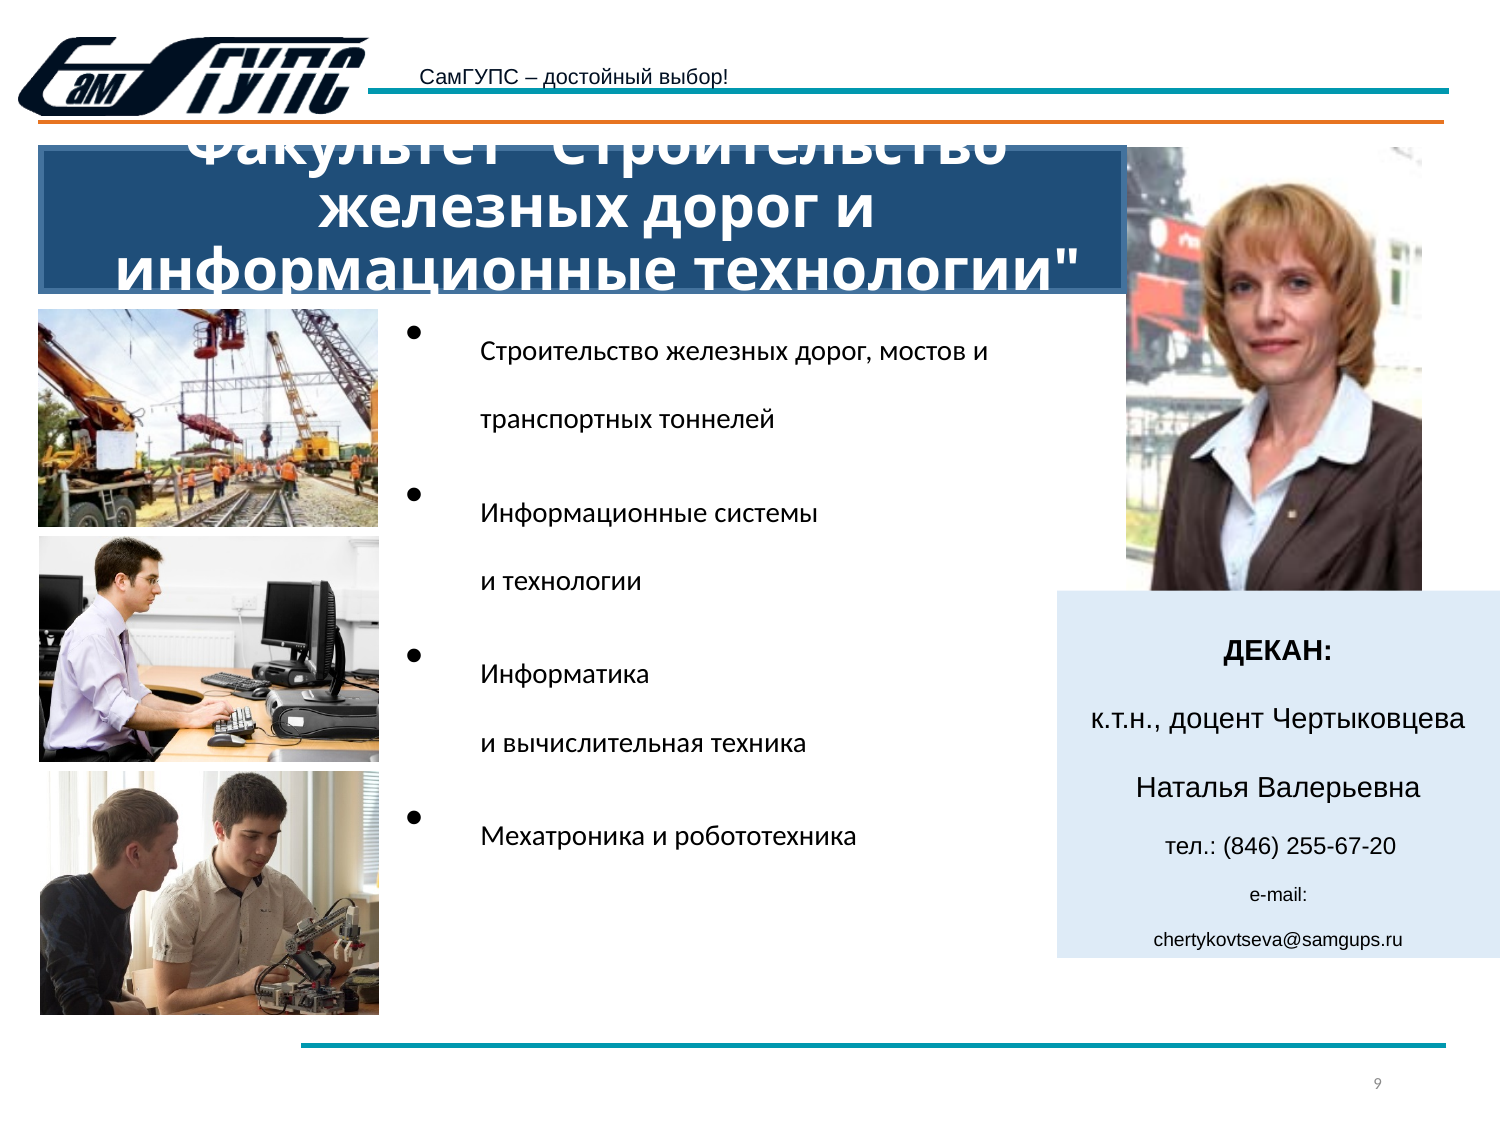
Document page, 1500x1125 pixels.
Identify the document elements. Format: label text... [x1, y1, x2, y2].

text_box Строительство железных дорог, мостов и транспортных тоннелей Информационные системы и технологии Информатика и вычислительная техника Мехатроника и робототехника [390, 290, 1068, 963]
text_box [18, 37, 1449, 123]
picture [1126, 147, 1422, 591]
picture [39, 536, 379, 762]
title • Факультет "Строительство железных дорог и информационные технологии" [41, 147, 1125, 291]
text_box ДЕКАН: к.т.н., доцент Чертыковцева Наталья Валерьевна тел.: (846) 255-67-20 e-mail: chertykovtseva@samgups.ru [1068, 590, 1500, 958]
picture [38, 309, 378, 527]
picture [40, 771, 379, 1015]
slide_number 9 [1059, 1046, 1397, 1103]
